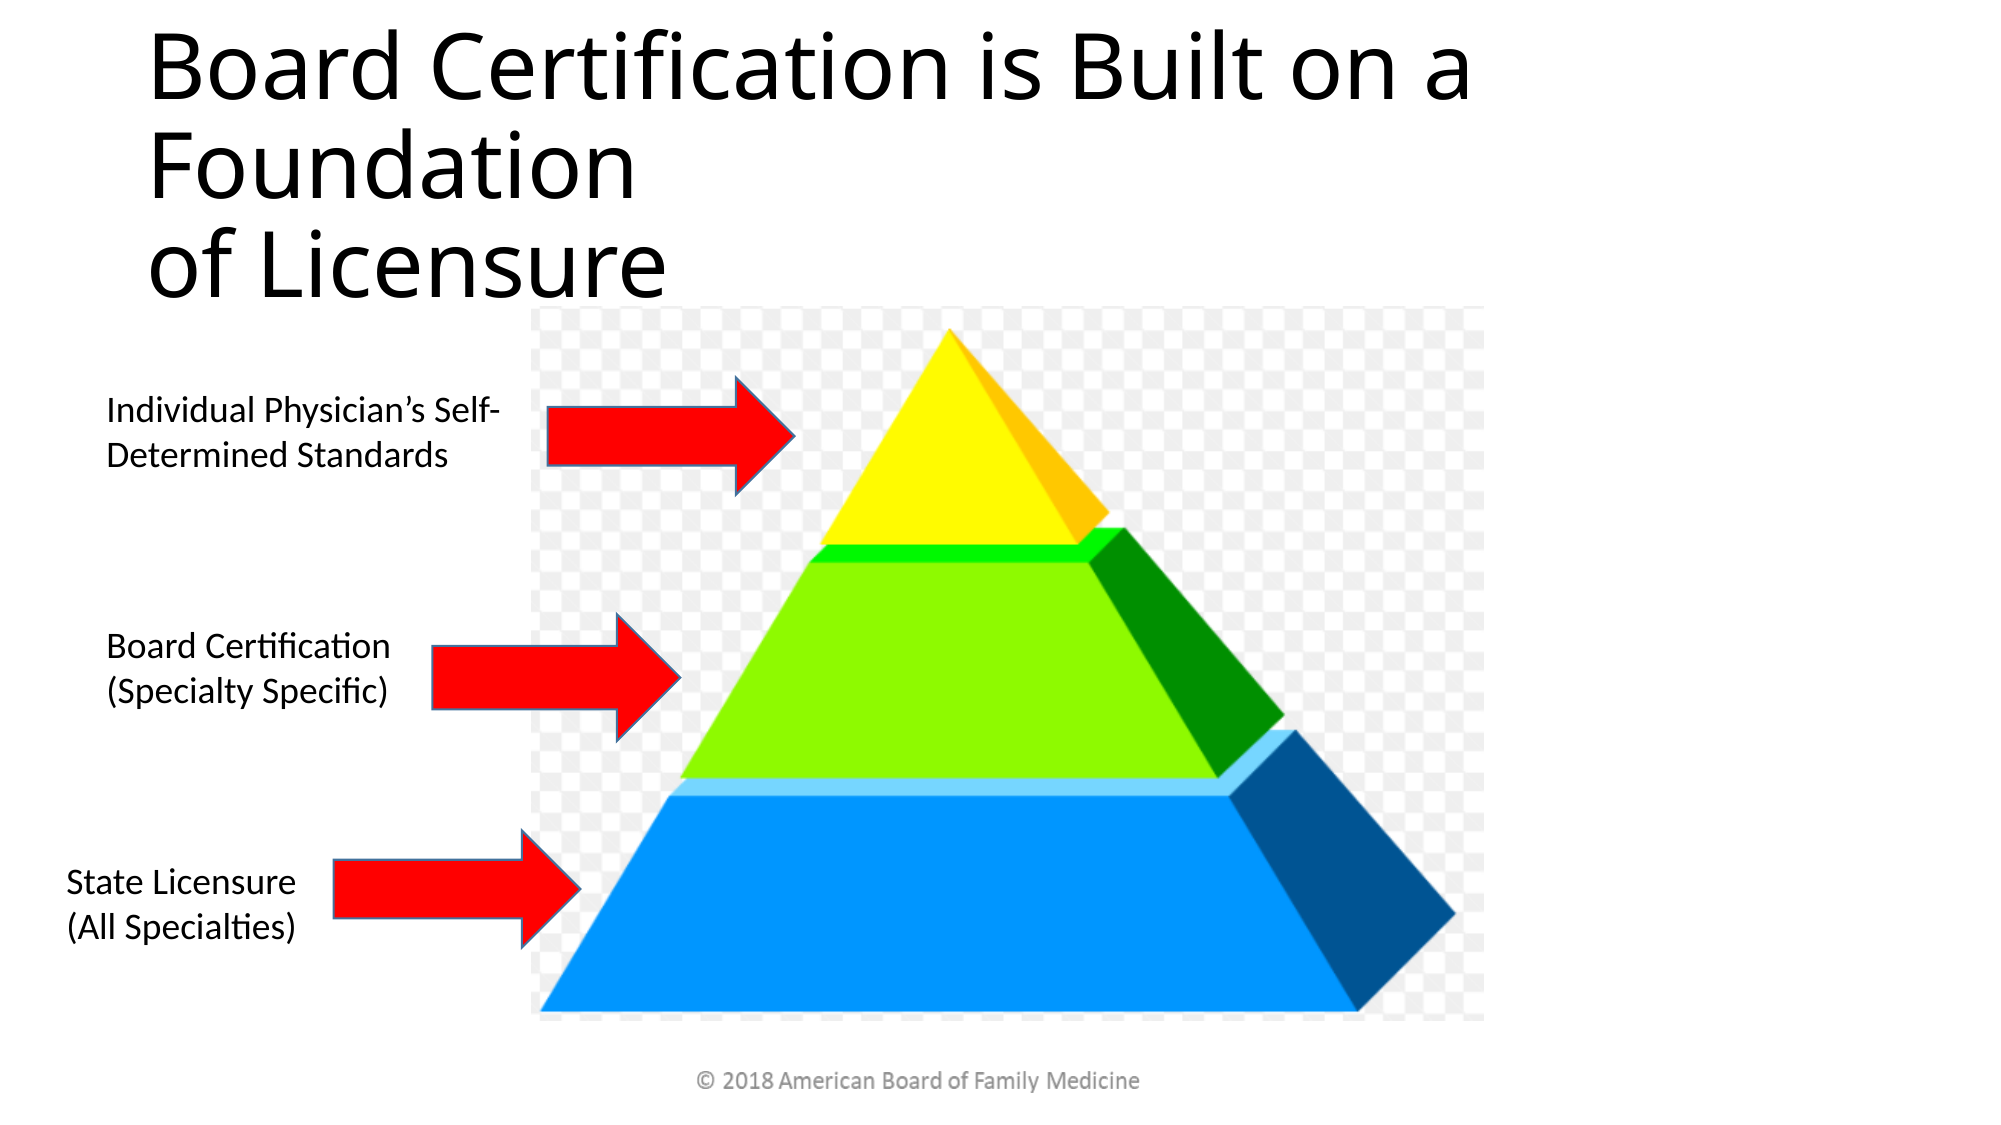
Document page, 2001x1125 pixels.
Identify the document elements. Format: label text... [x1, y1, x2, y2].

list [531, 306, 1484, 1021]
text_box Board Certification (Specialty Specific) [91, 614, 433, 719]
text_box Individual Physician’s Self-Determined Standards [91, 377, 531, 483]
picture [580, 1050, 1256, 1111]
text_box [433, 644, 531, 711]
title Board Certification is Built on a Foundation of Licensure [131, 59, 1924, 278]
text_box [332, 827, 531, 951]
text_box State Licensure (All Specialties) [51, 849, 316, 955]
